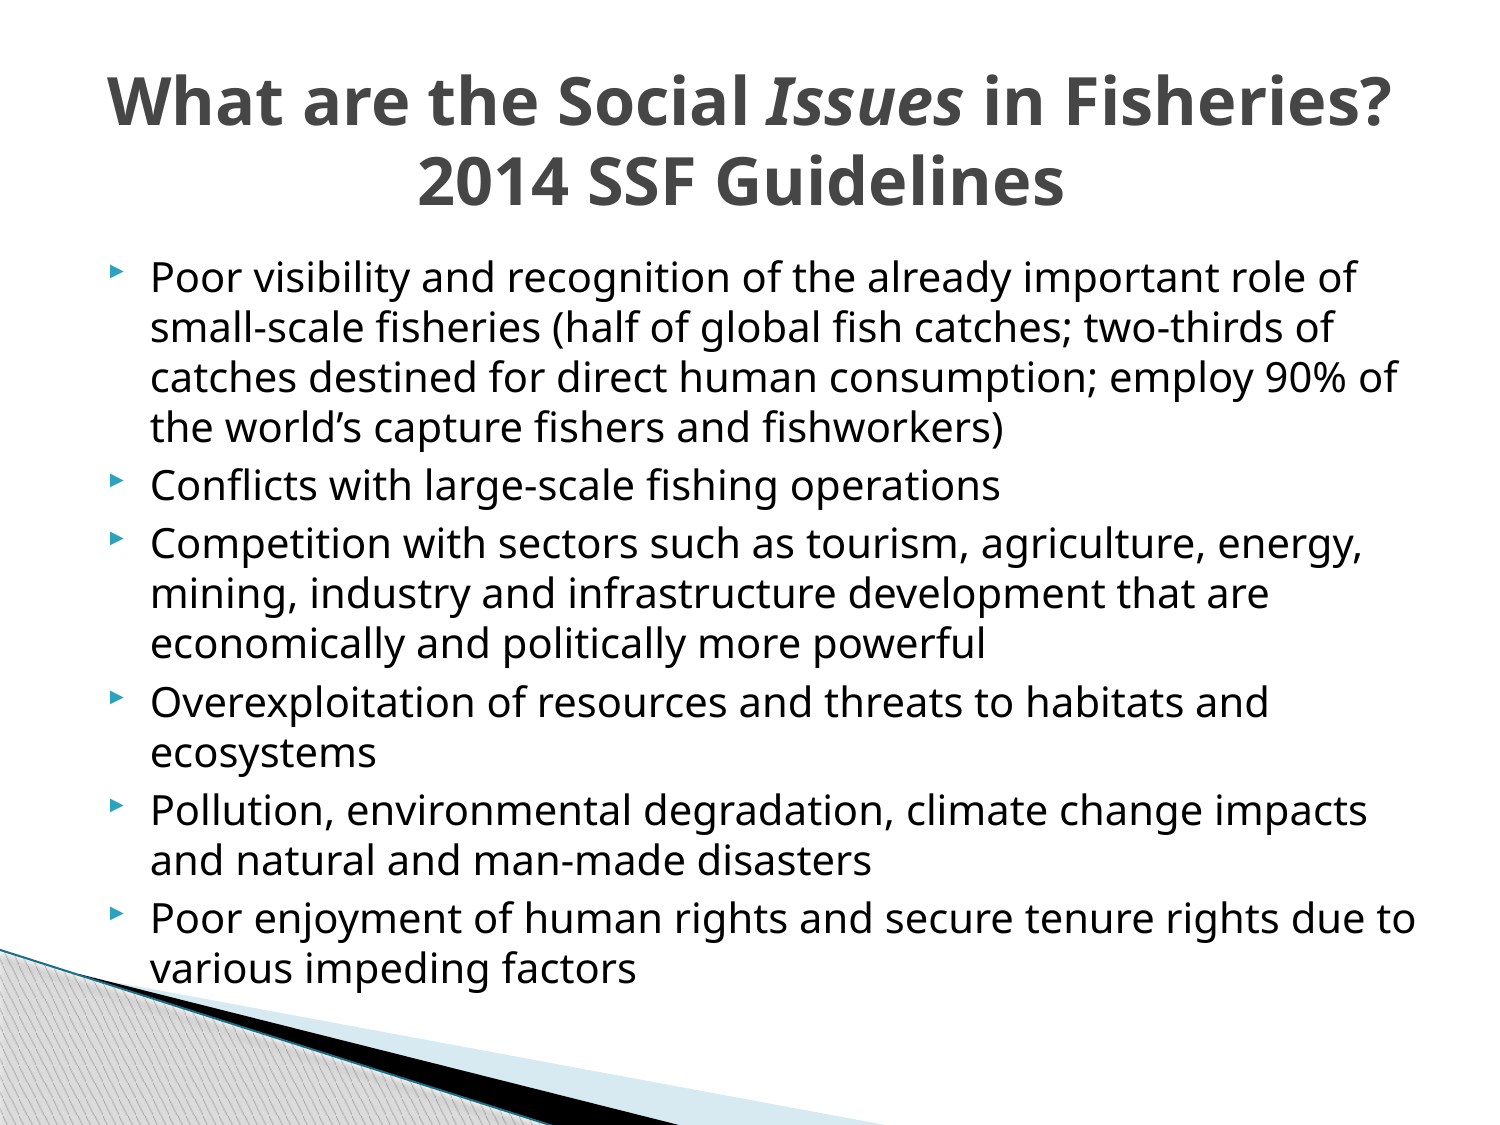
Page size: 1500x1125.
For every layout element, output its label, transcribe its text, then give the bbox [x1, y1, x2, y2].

list Poor visibility and recognition of the already important role of small-scale fisheries (half of global fish catches; two-thirds of catches destined for direct human consumption; employ 90% of the world’s capture fishers and fishworkers) Conflicts with large-scale fishing operations Competition with sectors such as tourism, agriculture, energy, mining, industry and infrastructure development that are economically and politically more powerful Overexploitation of resources and threats to habitats and ecosystems Pollution, environmental degradation, climate change impacts and natural and man-made disasters Poor enjoyment of human rights and secure tenure rights due to various impeding factors [75, 243, 1463, 1013]
title What are the Social Issues in Fisheries? 2014 SSF Guidelines [75, 45, 1425, 233]
